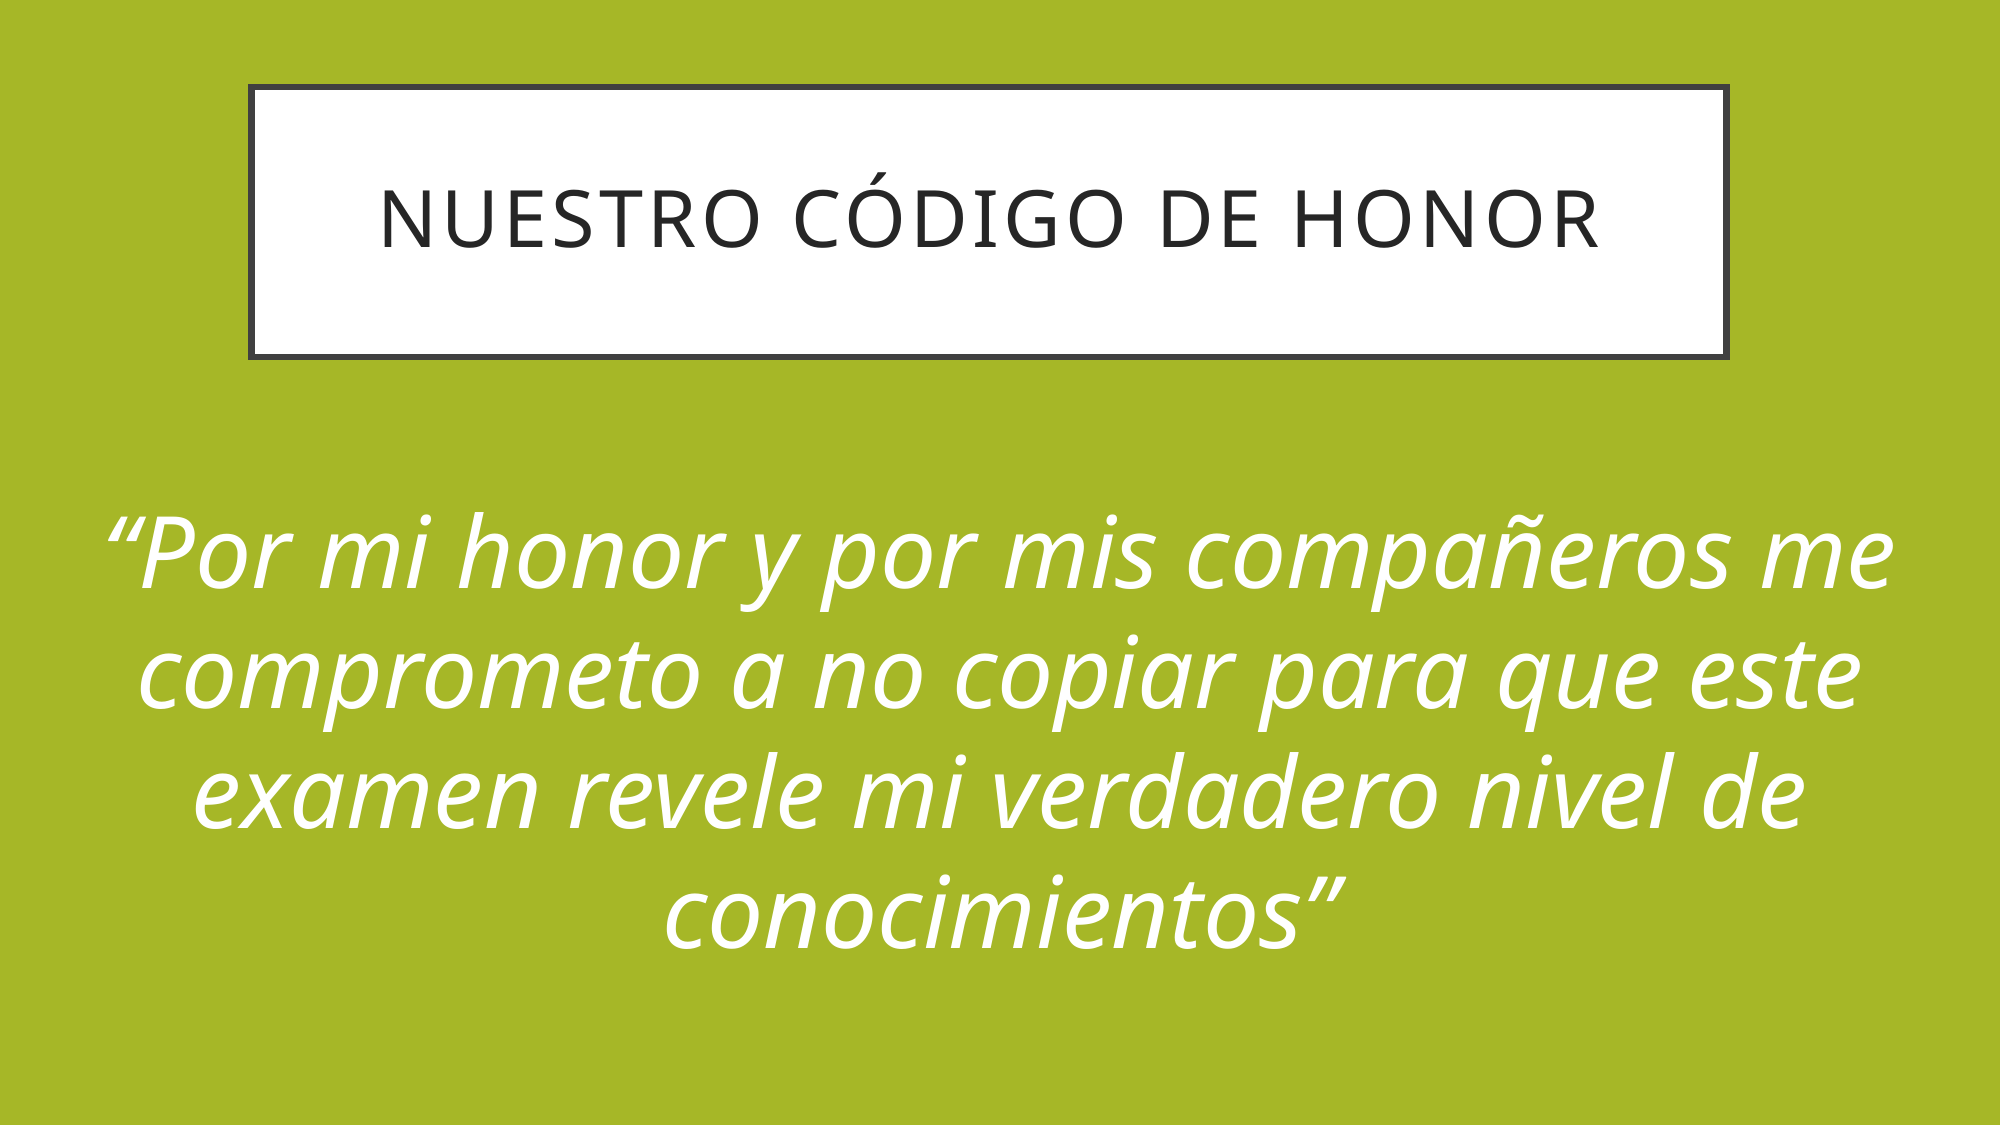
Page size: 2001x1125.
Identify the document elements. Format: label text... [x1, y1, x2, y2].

list “Por mi honor y por mis compañeros me comprometo a no copiar para que este examen revele mi verdadero nivel de conocimientos” [79, 481, 1922, 989]
title Nuestro código de honor [248, 84, 1730, 360]
